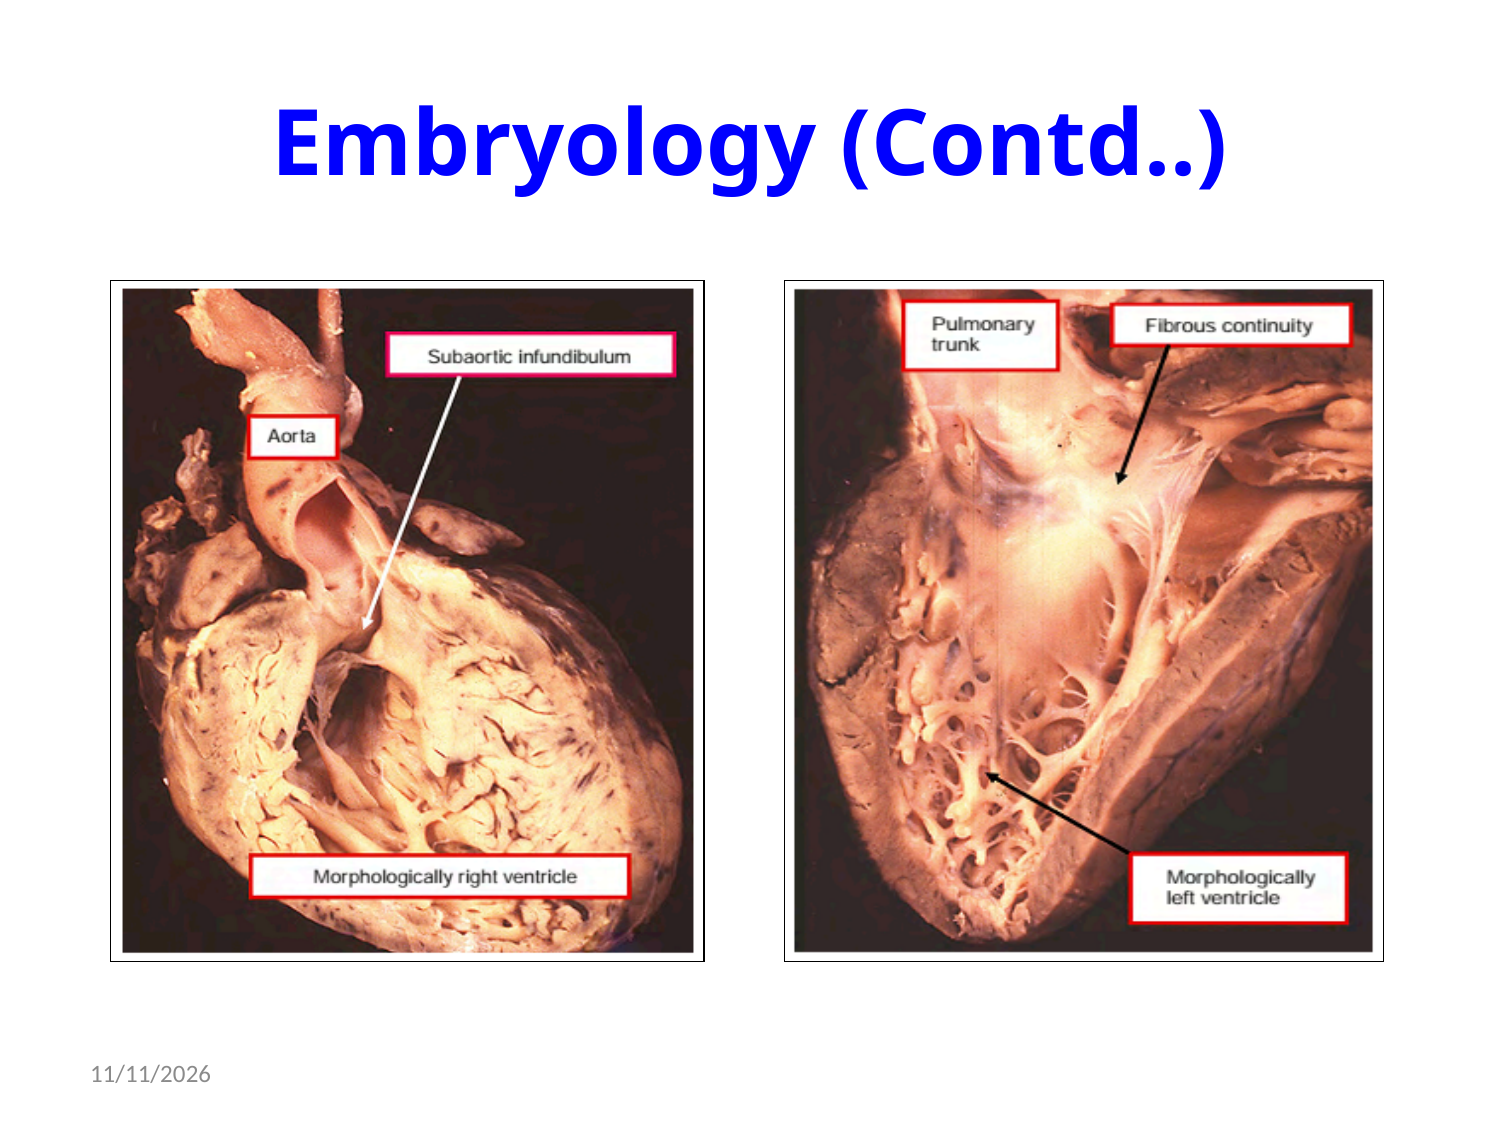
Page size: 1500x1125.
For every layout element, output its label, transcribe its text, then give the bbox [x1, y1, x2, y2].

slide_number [75, 1042, 425, 1103]
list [111, 280, 704, 962]
title Embryology (Contd..) [75, 45, 1425, 233]
picture [784, 280, 1383, 962]
